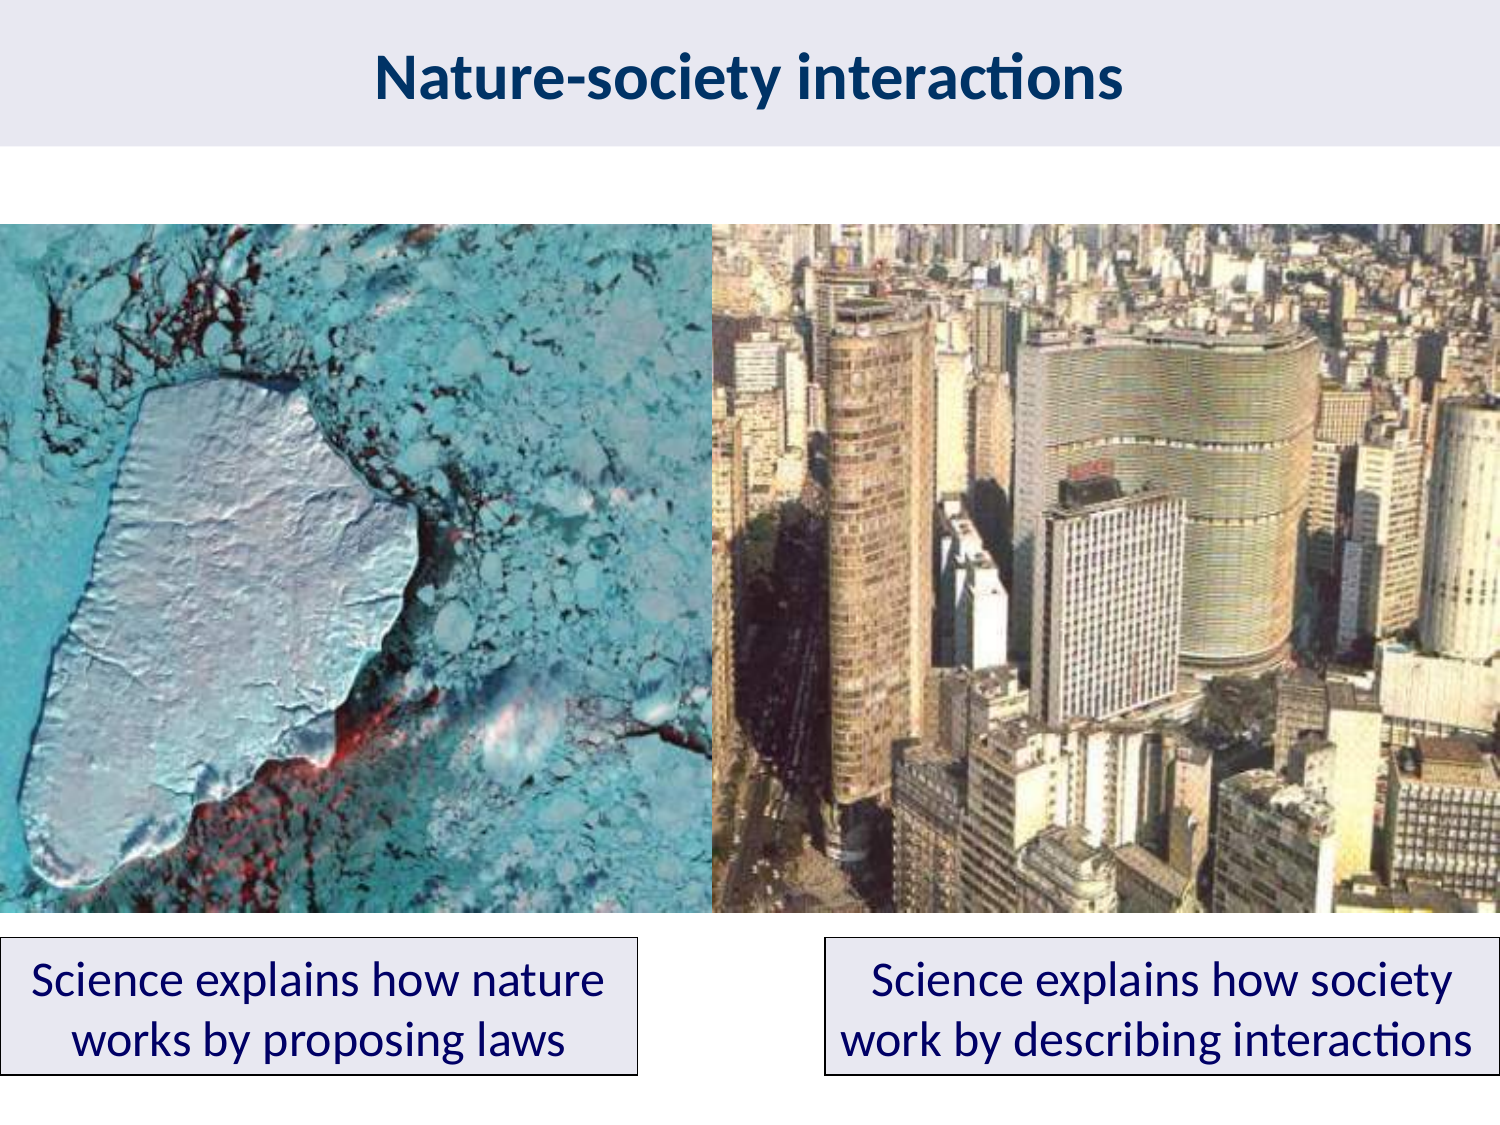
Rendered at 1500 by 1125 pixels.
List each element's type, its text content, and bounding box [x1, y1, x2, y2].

text_box Science explains how nature works by proposing laws [0, 937, 638, 1075]
picture [0, 224, 1500, 913]
title Nature-society interactions [0, 0, 1500, 147]
text_box Science explains how society work by describing interactions [824, 937, 1500, 1075]
